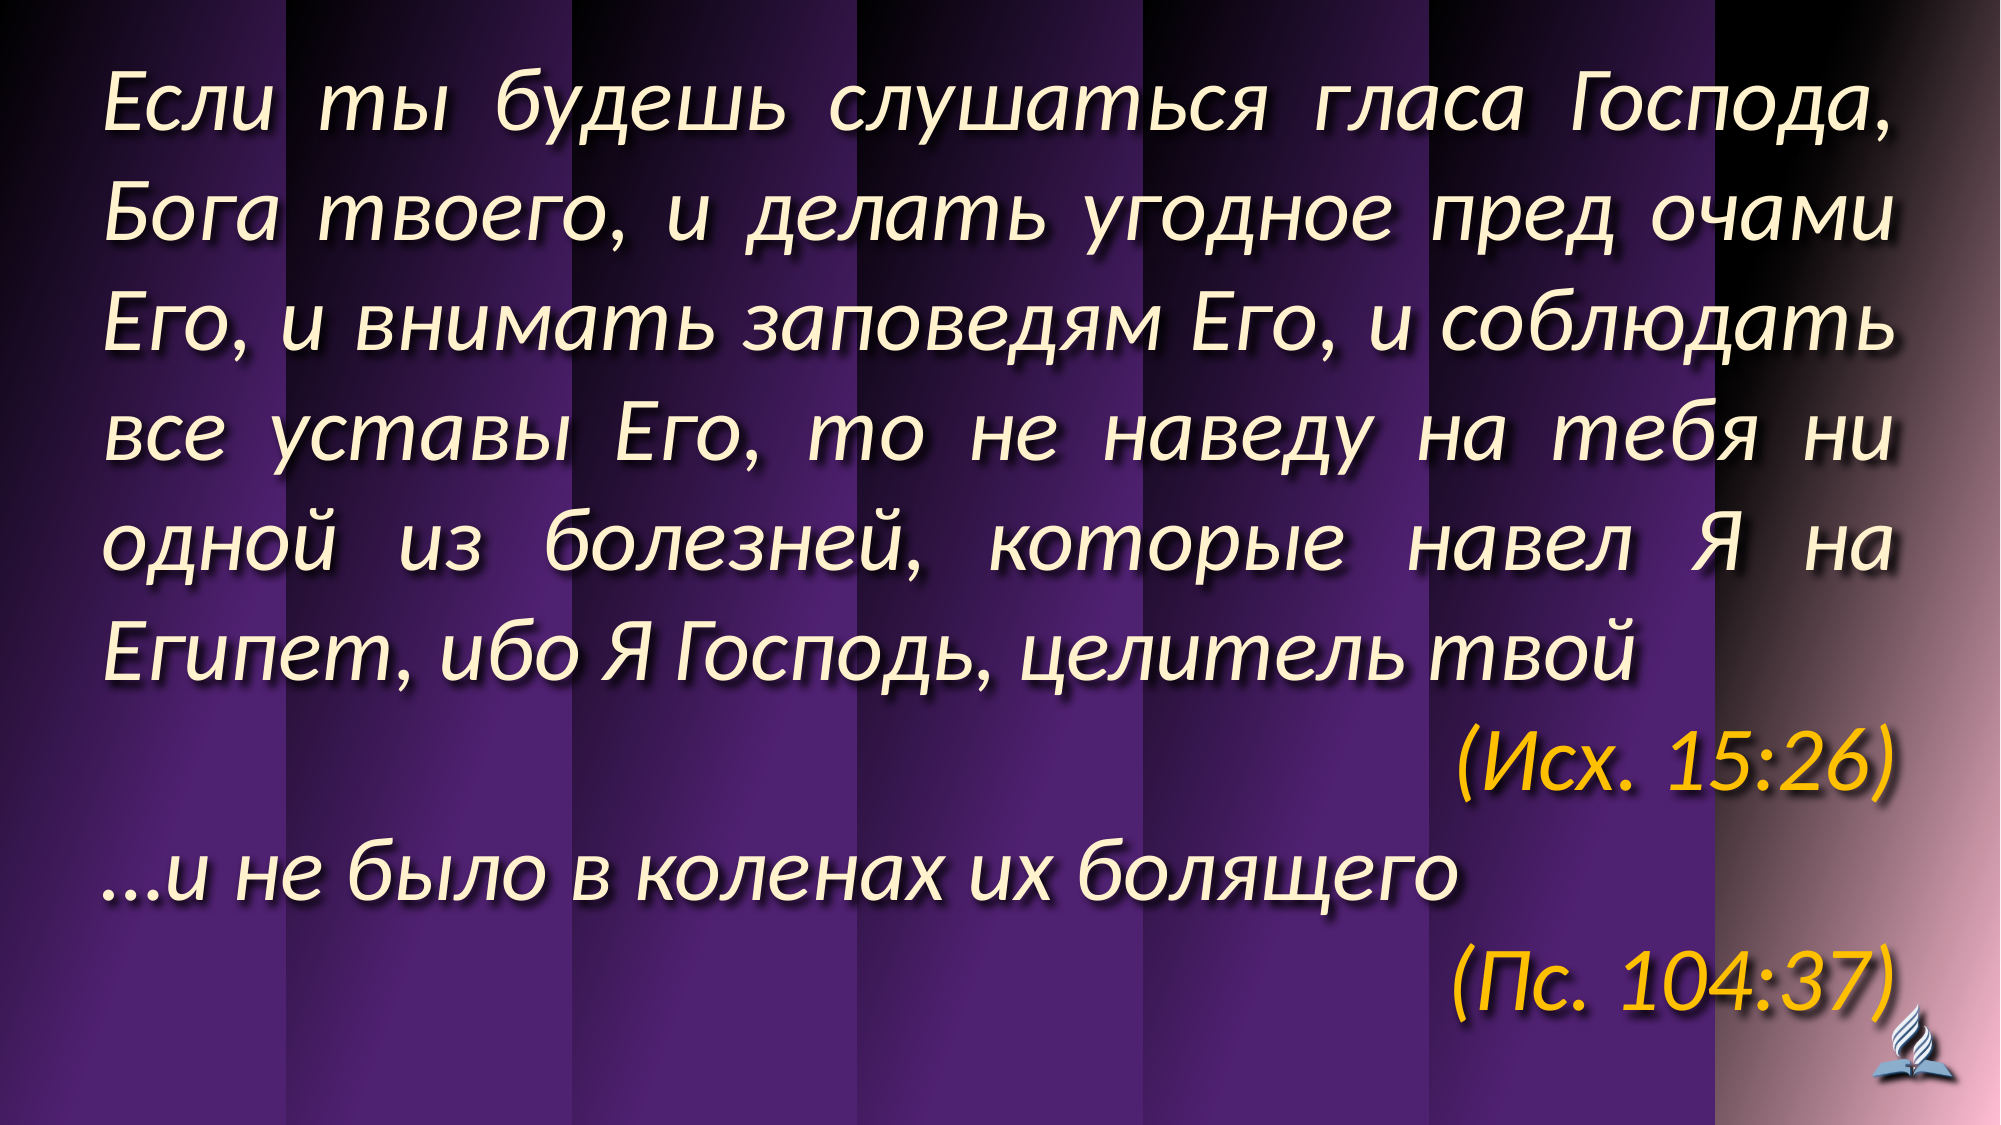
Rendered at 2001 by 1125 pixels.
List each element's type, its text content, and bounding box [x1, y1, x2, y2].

picture [0, 0, 2001, 1125]
text_box Если ты будешь слушаться гласа Господа, Бога твоего, и делать угодное пред очами Его, и внимать заповедям Его, и соблюдать все уставы Его, то не наведу на тебя ни одной из болезней, которые навел Я на Египет, ибо Я Господь, целитель твой (Исх. 15:26) …и не было в коленах их болящего (Пс. 104:37) [86, 31, 1914, 1037]
